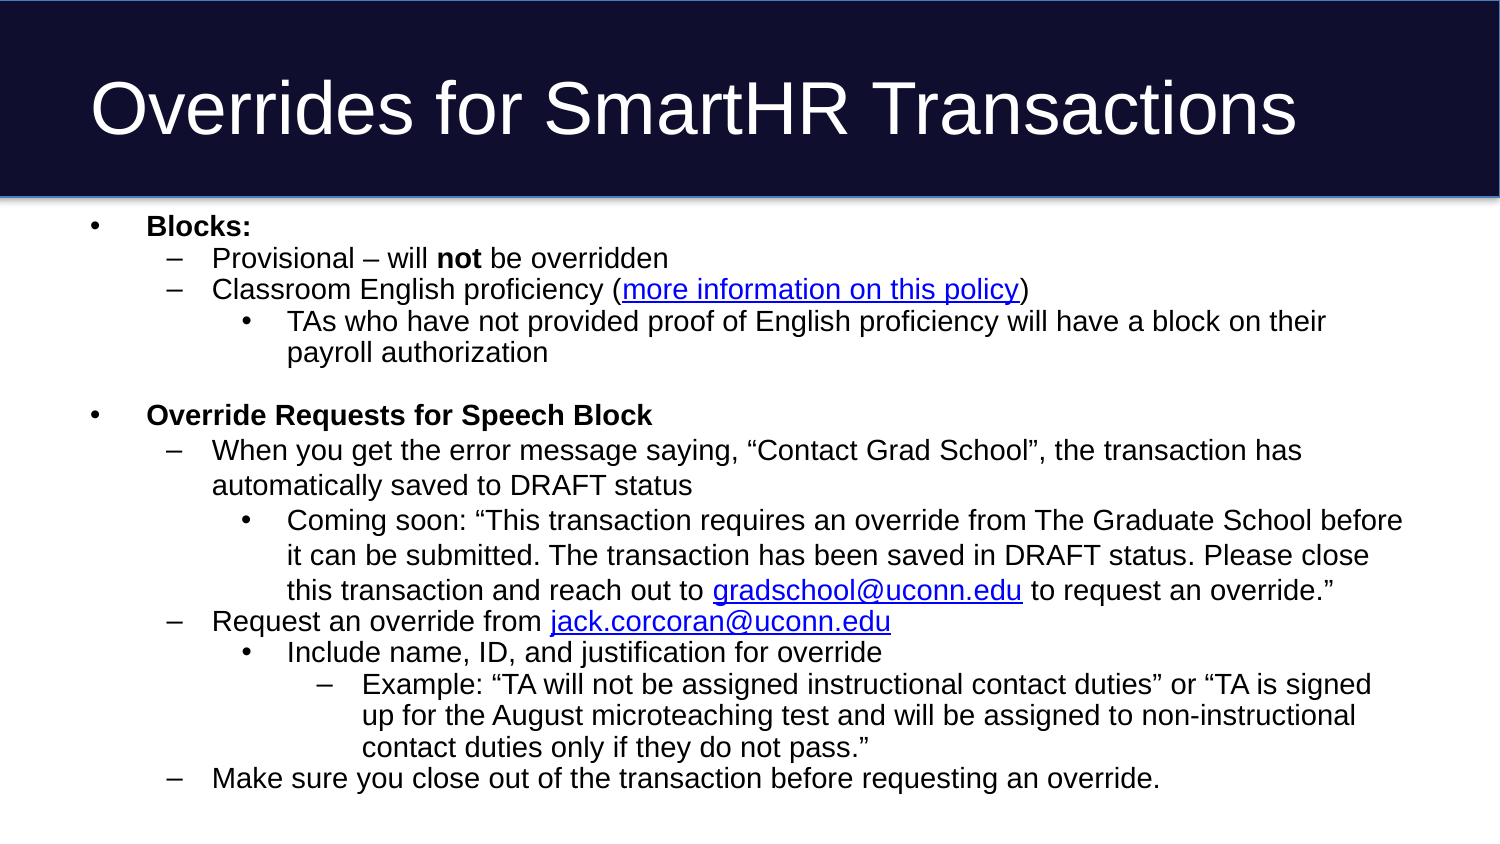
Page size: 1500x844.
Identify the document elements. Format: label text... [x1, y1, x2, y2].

title Overrides for SmartHR Transactions [75, 33, 1425, 175]
list Blocks: Provisional – will not be overridden Classroom English proficiency (more information on this policy) TAs who have not provided proof of English proficiency will have a block on their payroll authorization Override Requests for Speech Block When you get the error message saying, “Contact Grad School”, the transaction has automatically saved to DRAFT status Coming soon: “This transaction requires an override from The Graduate School before it can be submitted. The transaction has been saved in DRAFT status. Please close this transaction and reach out to gradschool@uconn.edu to request an override.” Request an override from jack.corcoran@uconn.edu Include name, ID, and justification for override Example: “TA will not be assigned instructional contact duties” or “TA is signed up for the August microteaching test and will be assigned to non-instructional contact duties only if they do not pass.” Make sure you close out of the transaction before requesting an override. [75, 204, 1425, 761]
